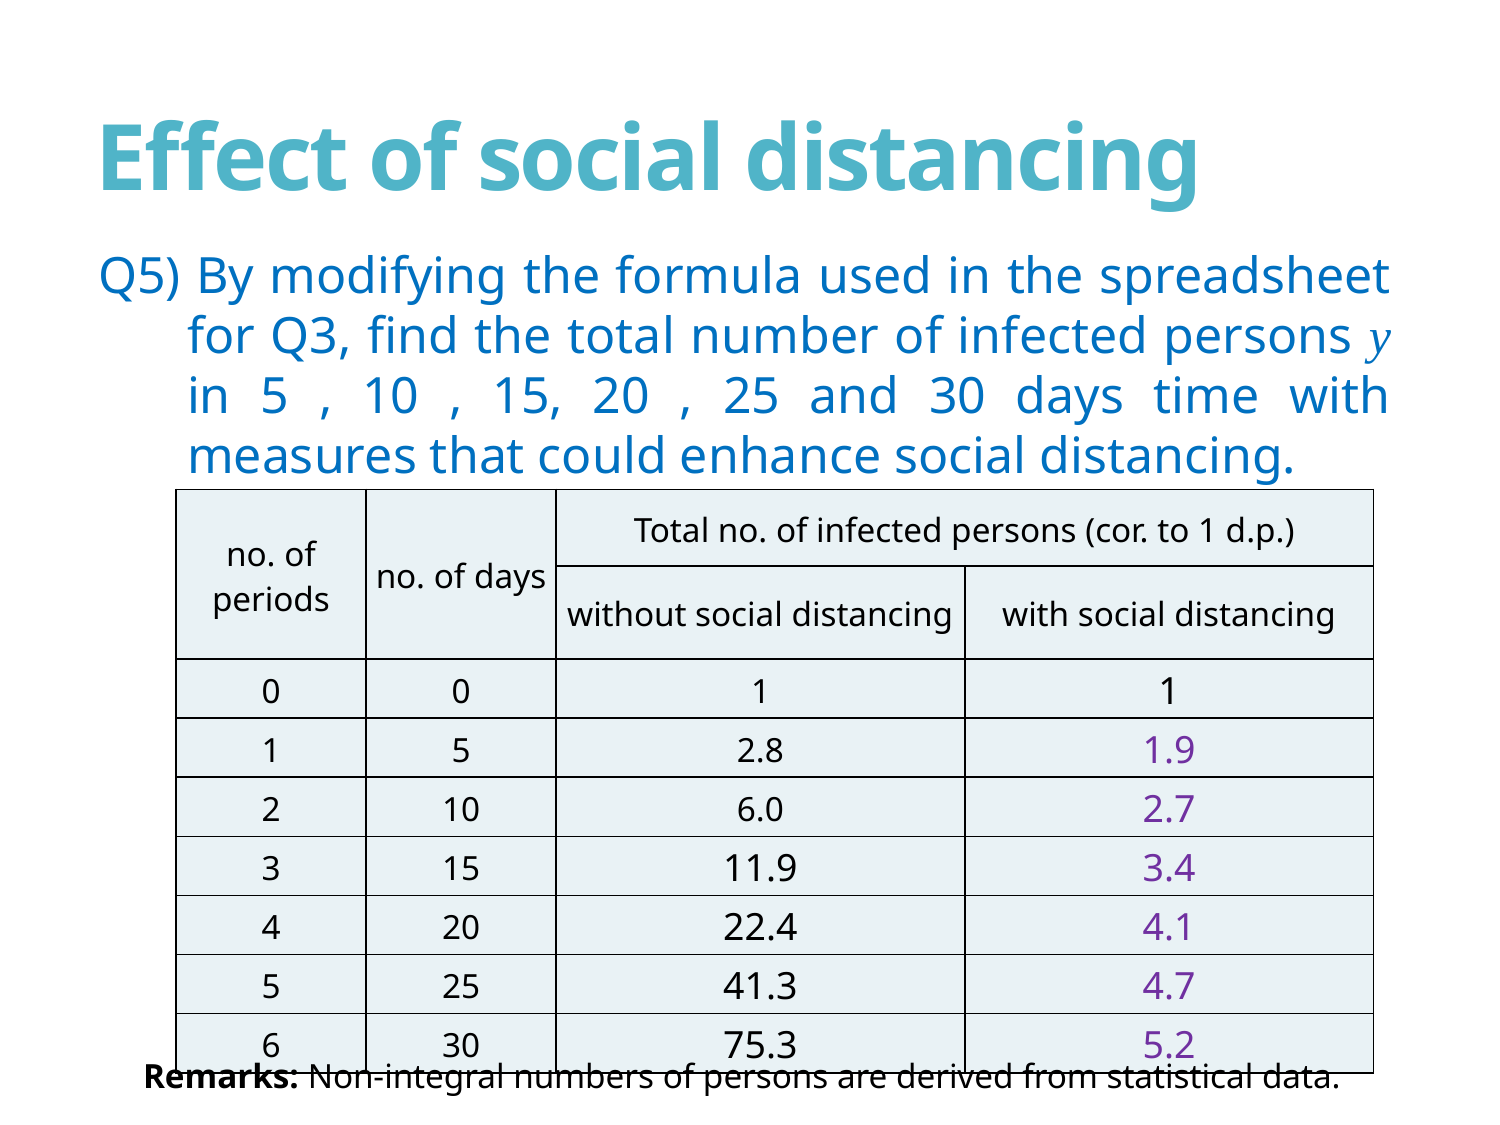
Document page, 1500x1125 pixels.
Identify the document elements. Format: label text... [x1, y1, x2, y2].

table_cell 10 [367, 778, 555, 836]
list Q5) By modifying the formula used in the spreadsheet for Q3, find the total number of infected persons y in 5 , 10 , 15, 20 , 25 and 30 days time with measures that could enhance social distancing. [83, 236, 1407, 1011]
table_cell 1 [966, 660, 1373, 717]
table_cell 75.3 [557, 1014, 964, 1047]
table_cell 30 [367, 1014, 555, 1047]
table_header no. of days [367, 490, 555, 658]
table_cell 20 [367, 896, 555, 954]
title Effect of social distancing [80, 63, 1407, 258]
table_cell 0 [177, 660, 365, 717]
table_cell 3.4 [966, 837, 1373, 895]
table_cell 4 [177, 896, 365, 954]
table_cell 1 [557, 660, 964, 717]
table_cell 5 [177, 955, 365, 1013]
table_cell 41.3 [557, 955, 964, 1013]
table_cell 3 [177, 837, 365, 895]
table_cell 2.8 [557, 719, 964, 776]
table_cell 6 [177, 1014, 365, 1047]
table_cell 25 [367, 955, 555, 1013]
table_cell 5 [367, 719, 555, 776]
table_cell 22.4 [557, 896, 964, 954]
table_cell 2.7 [966, 778, 1373, 836]
table_cell 1 [177, 719, 365, 776]
table_cell with social distancing [966, 567, 1373, 658]
text_box Remarks: Non-integral numbers of persons are derived from statistical data. [128, 1047, 1422, 1103]
table_cell 0 [367, 660, 555, 717]
table_cell 6.0 [557, 778, 964, 836]
table_header Total no. of infected persons (cor. to 1 d.p.) [557, 490, 1373, 565]
table_cell 5.2 [966, 1014, 1373, 1047]
table_cell without social distancing [557, 567, 964, 658]
table_cell 2 [177, 778, 365, 836]
table_header no. of periods [177, 490, 365, 658]
table_cell 11.9 [557, 837, 964, 895]
table_cell 15 [367, 837, 555, 895]
table_cell 4.7 [966, 955, 1373, 1013]
table_cell 4.1 [966, 896, 1373, 954]
table_cell 1.9 [966, 719, 1373, 776]
